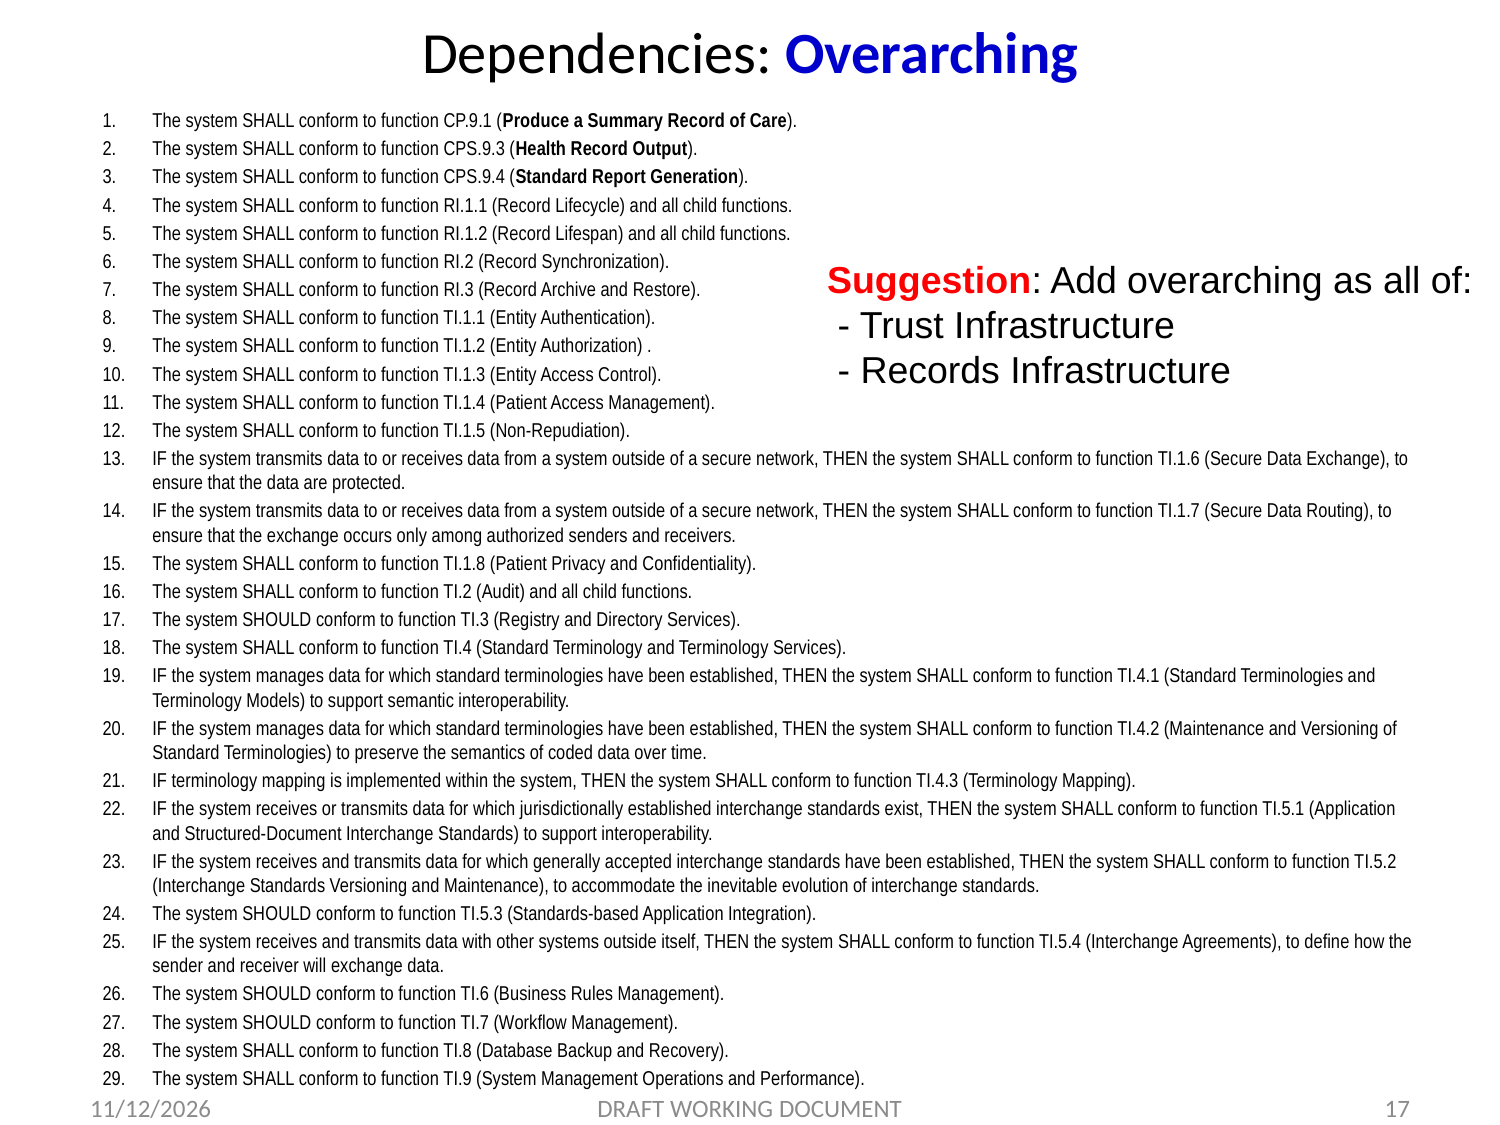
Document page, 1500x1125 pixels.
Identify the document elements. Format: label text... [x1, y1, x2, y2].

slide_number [75, 1077, 425, 1125]
title Dependencies: Overarching [74, 0, 1426, 101]
footer DRAFT WORKING DOCUMENT [512, 1077, 988, 1125]
list The system SHALL conform to function CP.9.1 (Produce a Summary Record of Care). The system SHALL conform to function CPS.9.3 (Health Record Output). The system SHALL conform to function CPS.9.4 (Standard Report Generation). The system SHALL conform to function RI.1.1 (Record Lifecycle) and all child functions. The system SHALL conform to function RI.1.2 (Record Lifespan) and all child functions. The system SHALL conform to function RI.2 (Record Synchronization). The system SHALL conform to function RI.3 (Record Archive and Restore). The system SHALL conform to function TI.1.1 (Entity Authentication). The system SHALL conform to function TI.1.2 (Entity Authorization) . The system SHALL conform to function TI.1.3 (Entity Access Control). The system SHALL conform to function TI.1.4 (Patient Access Management). The system SHALL conform to function TI.1.5 (Non-Repudiation). IF the system transmits data to or receives data from a system outside of a secure network, THEN the system SHALL conform to function TI.1.6 (Secure Data Exchange), to ensure that the data are protected. IF the system transmits data to or receives data from a system outside of a secure network, THEN the system SHALL conform to function TI.1.7 (Secure Data Routing), to ensure that the exchange occurs only among authorized senders and receivers. The system SHALL conform to function TI.1.8 (Patient Privacy and Confidentiality). The system SHALL conform to function TI.2 (Audit) and all child functions. The system SHOULD conform to function TI.3 (Registry and Directory Services). The system SHALL conform to function TI.4 (Standard Terminology and Terminology Services). IF the system manages data for which standard terminologies have been established, THEN the system SHALL conform to function TI.4.1 (Standard Terminologies and Terminology Models) to support semantic interoperability. IF the system manages data for which standard terminologies have been established, THEN the system SHALL conform to function TI.4.2 (Maintenance and Versioning of Standard Terminologies) to preserve the semantics of coded data over time. IF terminology mapping is implemented within the system, THEN the system SHALL conform to function TI.4.3 (Terminology Mapping). IF the system receives or transmits data for which jurisdictionally established interchange standards exist, THEN the system SHALL conform to function TI.5.1 (Application and Structured-Document Interchange Standards) to support interoperability. IF the system receives and transmits data for which generally accepted interchange standards have been established, THEN the system SHALL conform to function TI.5.2 (Interchange Standards Versioning and Maintenance), to accommodate the inevitable evolution of interchange standards. The system SHOULD conform to function TI.5.3 (Standards-based Application Integration). IF the system receives and transmits data with other systems outside itself, THEN the system SHALL conform to function TI.5.4 (Interchange Agreements), to define how the sender and receiver will exchange data. The system SHOULD conform to function TI.6 (Business Rules Management). The system SHOULD conform to function TI.7 (Workflow Management). The system SHALL conform to function TI.8 (Database Backup and Recovery). The system SHALL conform to function TI.9 (System Management Operations and Performance). [87, 99, 1438, 1101]
slide_number 17 [1074, 1077, 1425, 1125]
text_box Suggestion: Add overarching as all of: - Trust Infrastructure - Records Infrastructure [812, 248, 1500, 399]
